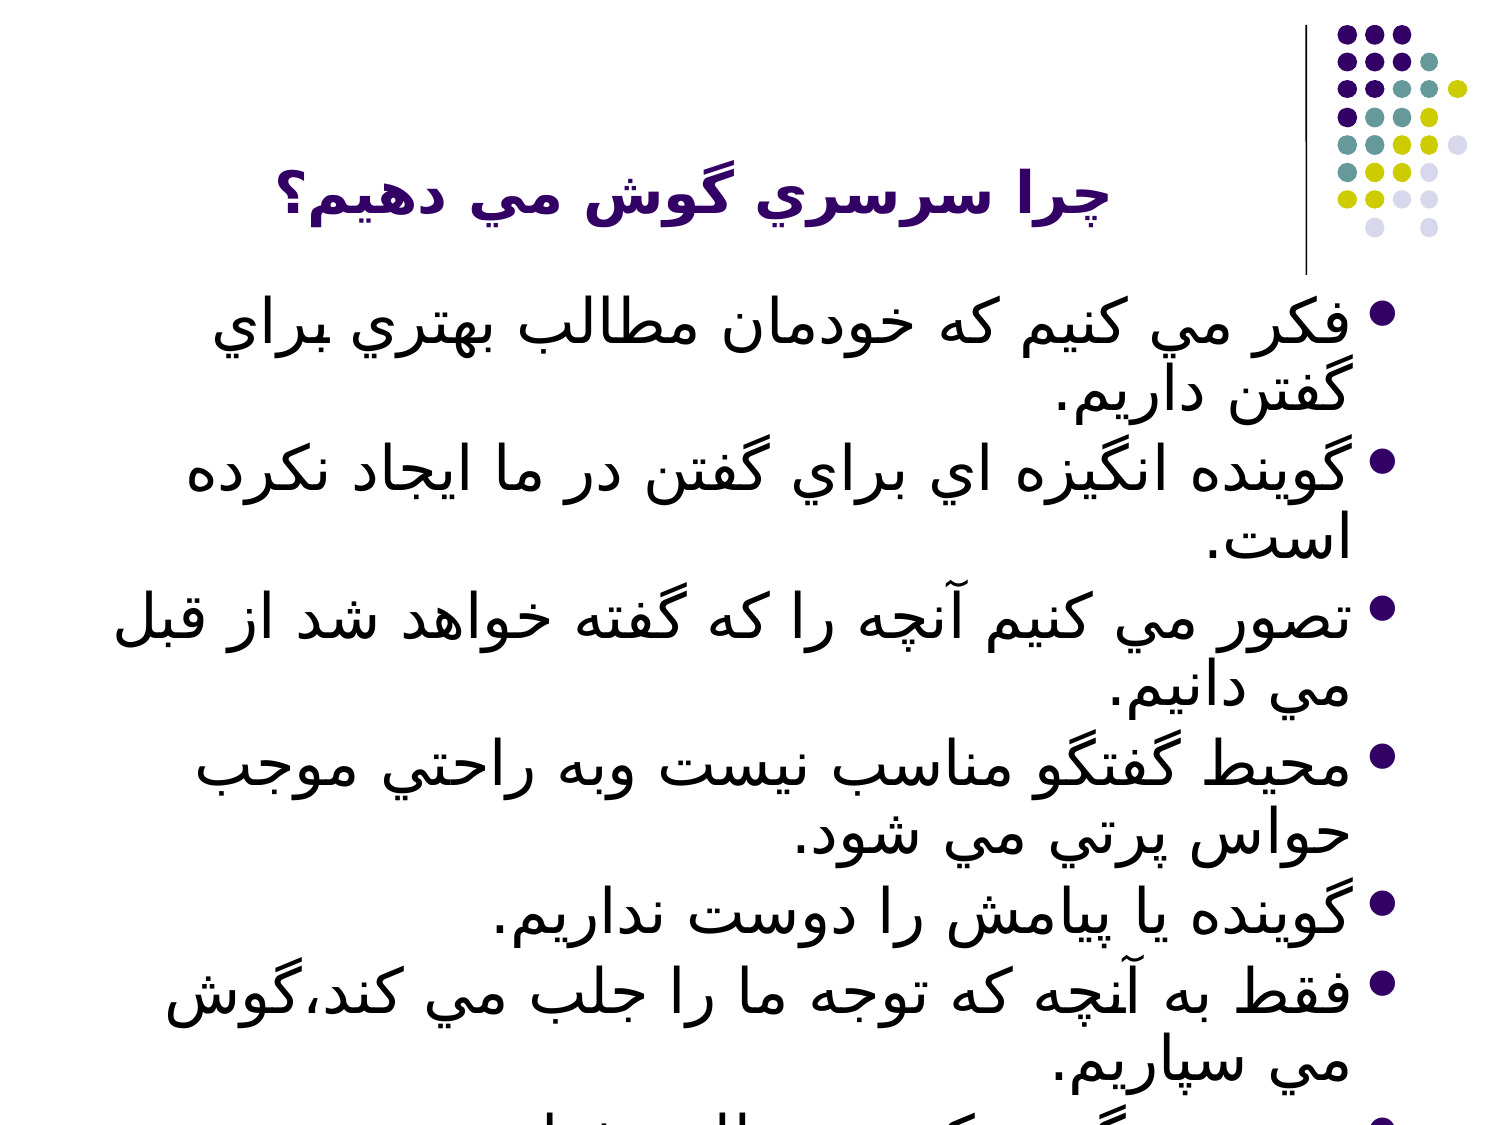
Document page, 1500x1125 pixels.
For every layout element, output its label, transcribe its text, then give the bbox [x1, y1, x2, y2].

list فكر مي كنيم كه خودمان مطالب بهتري براي گفتن داريم. گوينده انگيزه اي براي گفتن در ما ايجاد نكرده است. تصور مي كنيم آنچه را كه گفته خواهد شد از قبل مي دانيم. محيط گفتگو مناسب نيست وبه راحتي موجب حواس پرتي مي شود. گوينده يا پيامش را دوست نداريم. فقط به آنچه كه توجه ما را جلب مي كند،گوش مي سپاريم. در نتيجه گيري كردن مطلب شتاب به خرج مي دهيم. [75, 282, 1425, 1006]
title چرا سرسري گوش مي دهيم؟ [75, 20, 1313, 233]
